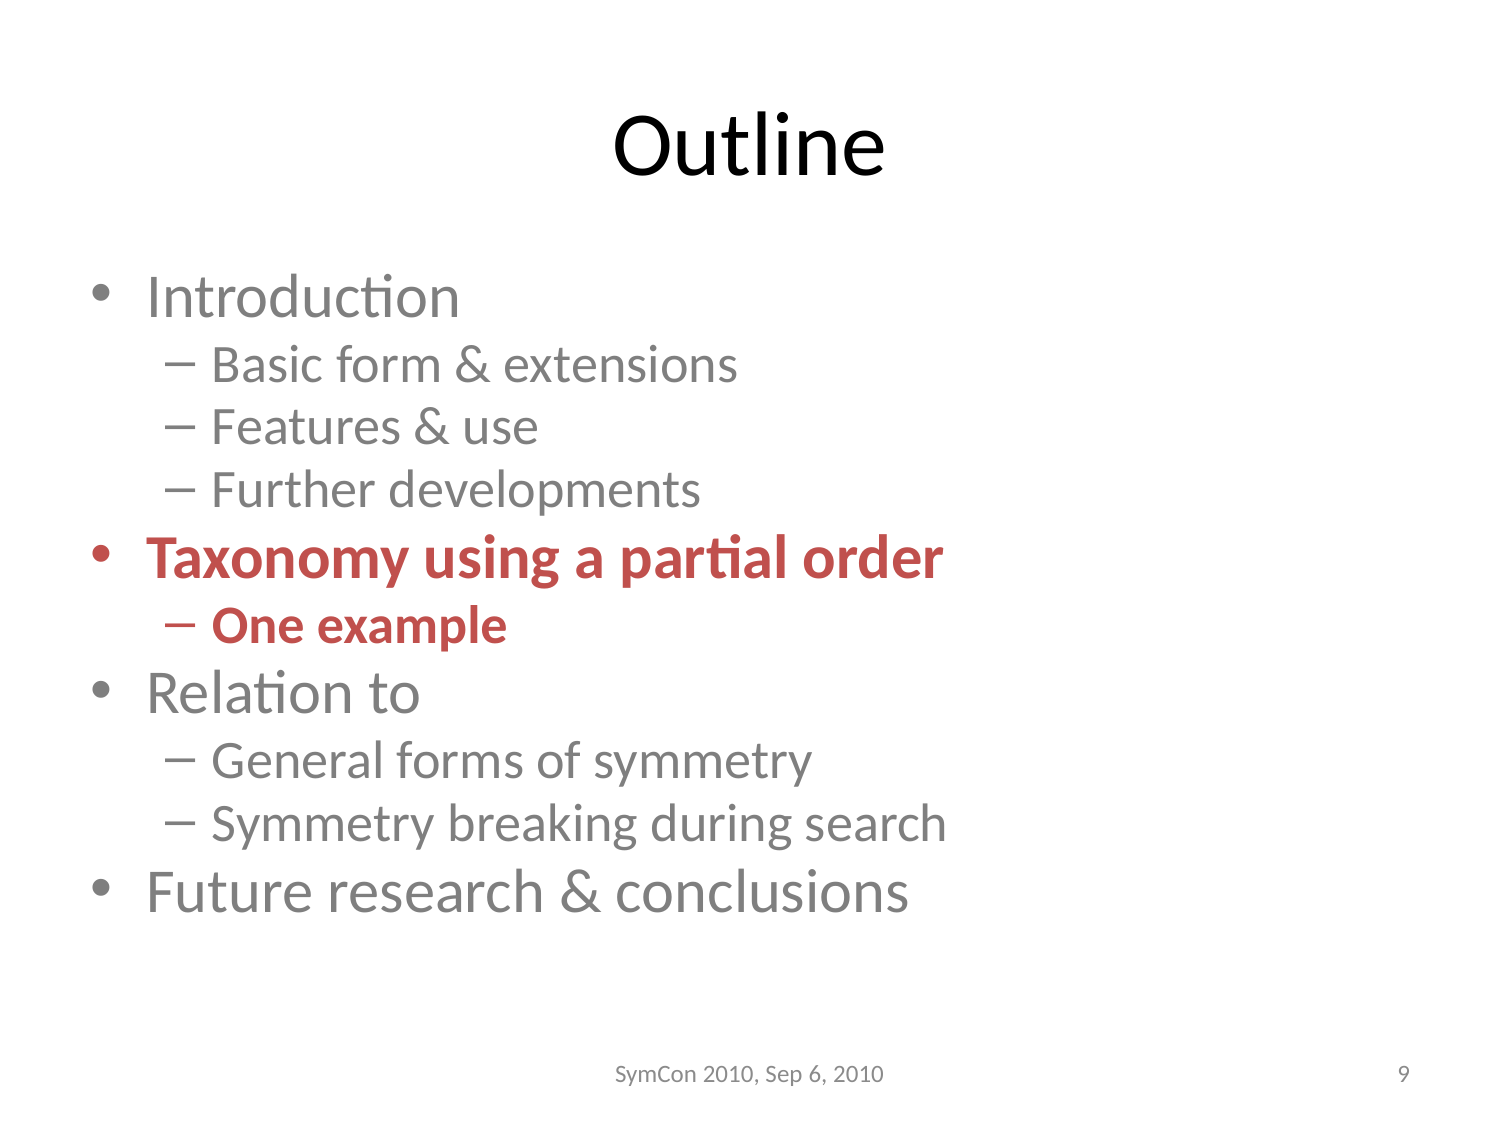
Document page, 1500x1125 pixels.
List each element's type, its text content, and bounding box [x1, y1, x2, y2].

list Introduction Basic form & extensions Features & use Further developments Taxonomy using a partial order One example Relation to General forms of symmetry Symmetry breaking during search Future research & conclusions [75, 262, 1425, 1005]
title Outline [75, 45, 1425, 233]
footer SymCon 2010, Sep 6, 2010 [512, 1042, 988, 1103]
slide_number 9 [1074, 1042, 1425, 1103]
